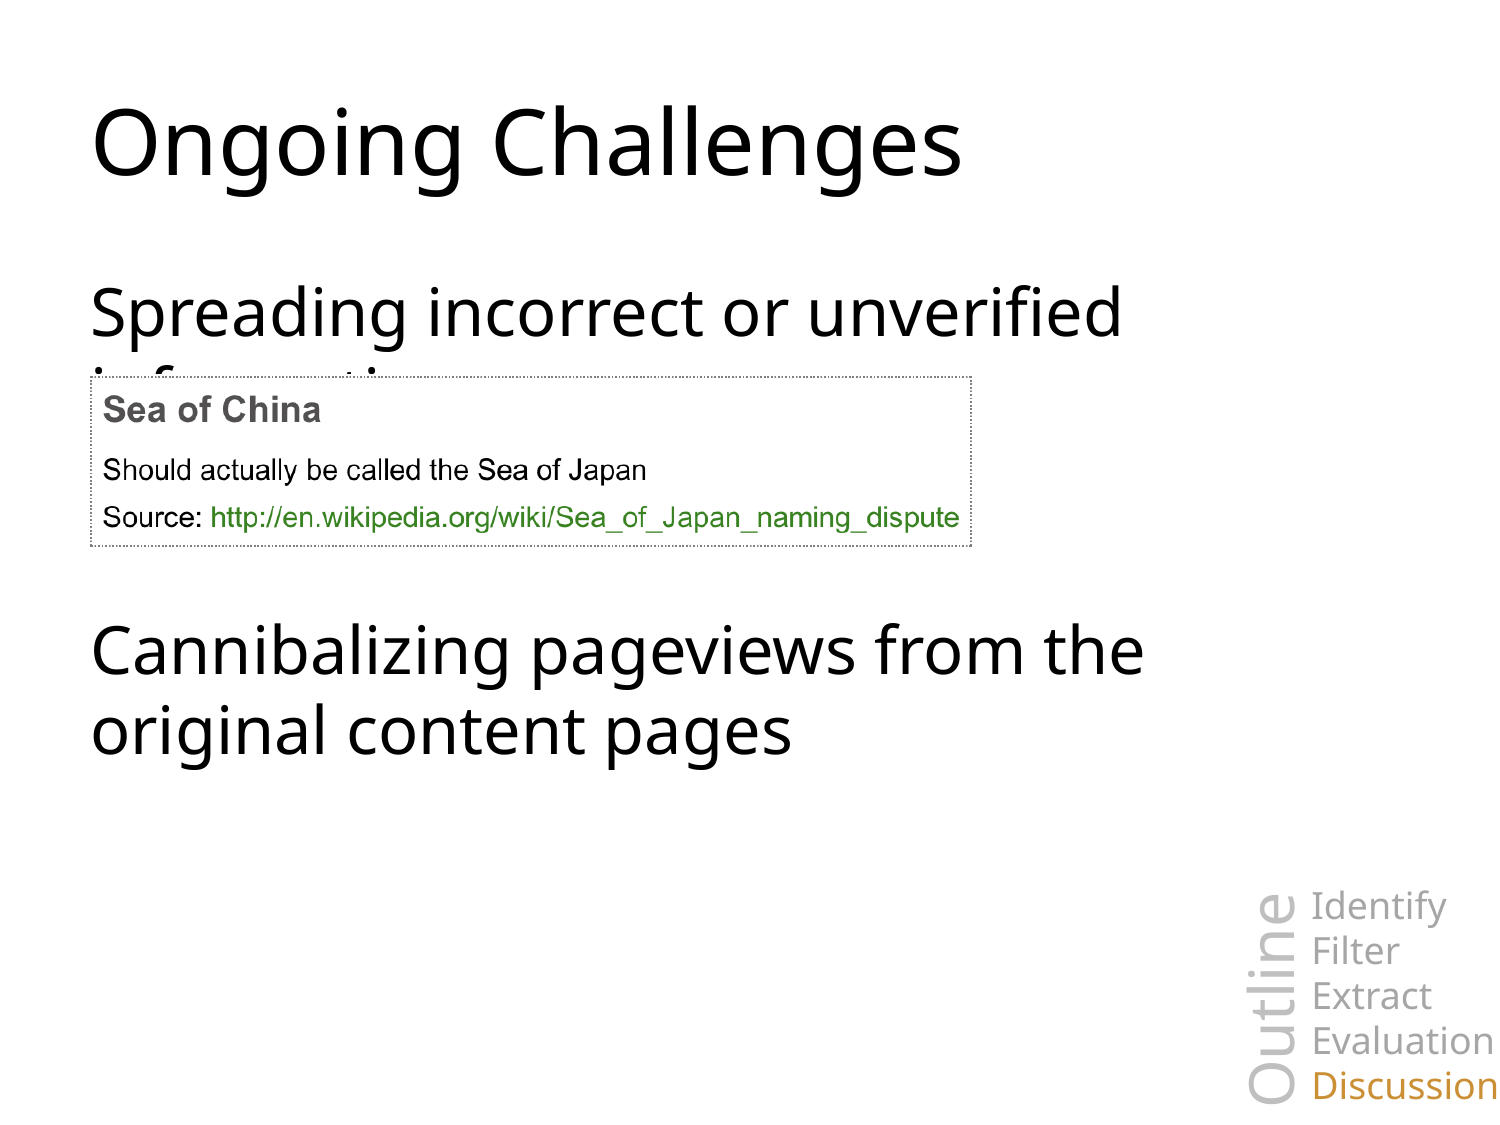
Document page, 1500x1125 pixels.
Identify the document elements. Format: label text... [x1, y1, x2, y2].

title Ongoing Challenges [75, 45, 1425, 233]
text_box Cannibalizing pageviews from the original content pages [74, 600, 1425, 925]
picture [87, 374, 976, 549]
list Spreading incorrect or unverified information [75, 262, 1425, 588]
text_box Identify Filter Extract Evaluation Discussion [1315, 874, 1500, 1115]
text_box Outline [1224, 925, 1315, 1124]
